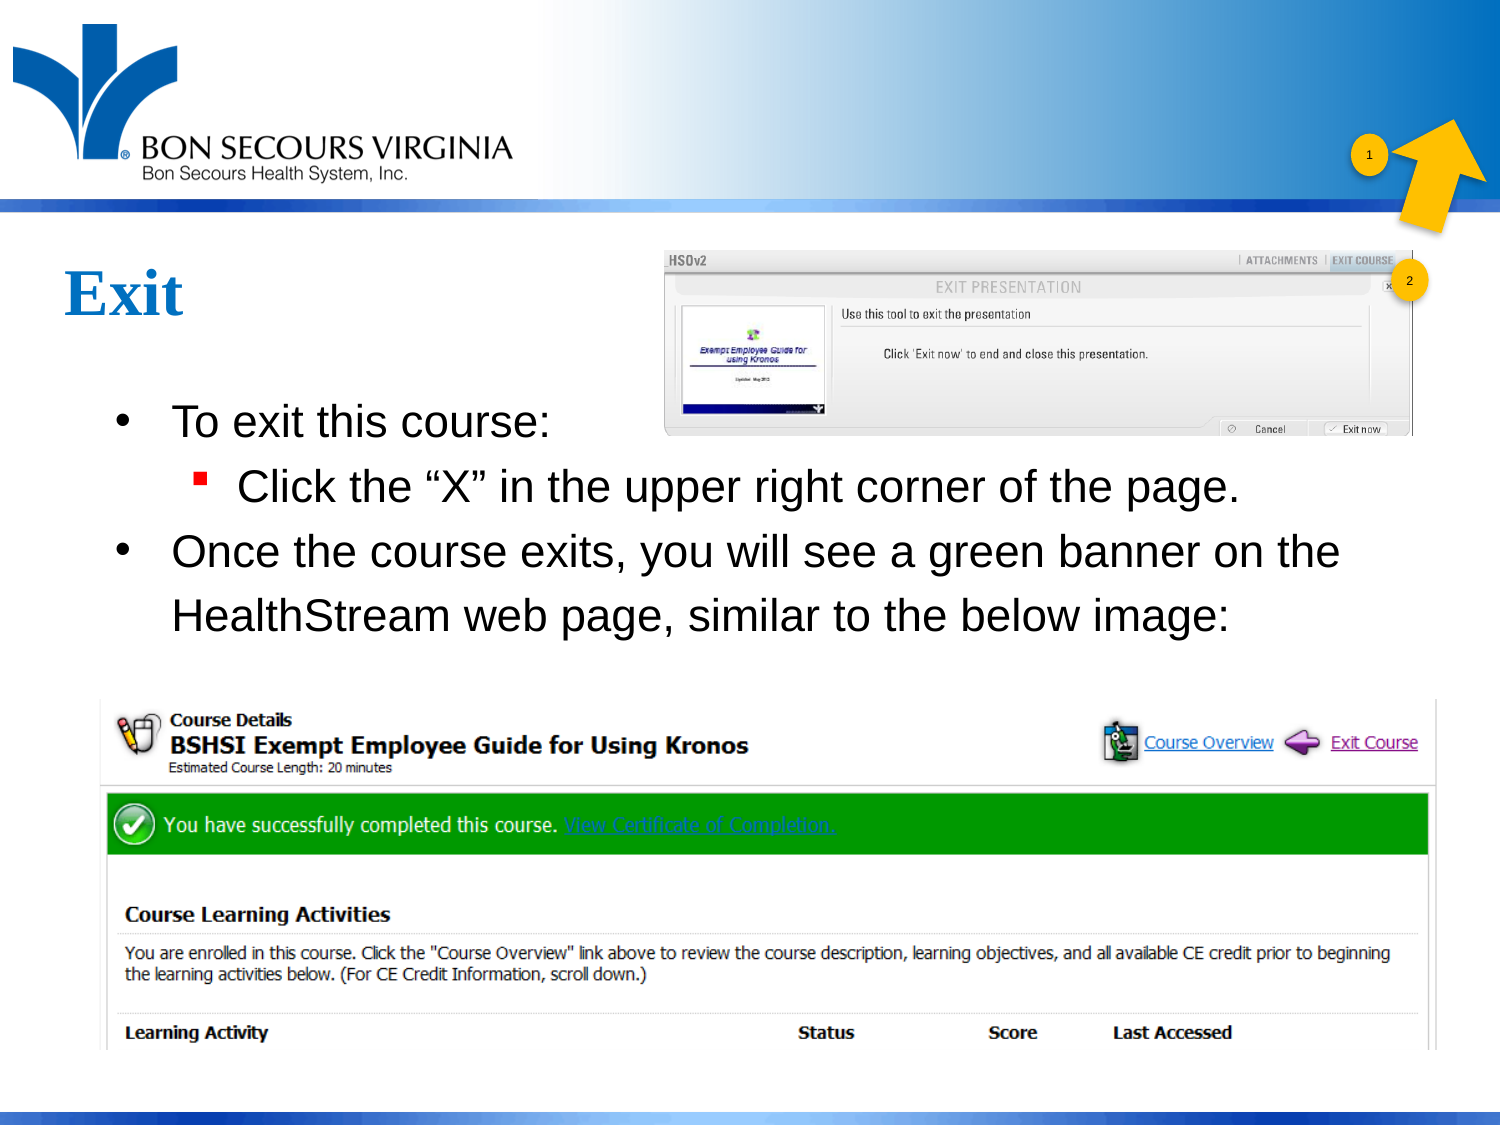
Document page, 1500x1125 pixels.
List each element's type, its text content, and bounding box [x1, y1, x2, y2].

text_box [1392, 119, 1487, 234]
text_box 1 [1350, 133, 1389, 177]
text_box 2 [1418, 260, 1429, 299]
picture [0, 0, 1500, 1125]
list To exit this course: Click the “X” in the upper right corner of the page. Once the course exits, you will see a green banner on the HealthStream web page, similar to the below image: [99, 375, 1450, 663]
text_box Exit [50, 241, 803, 337]
